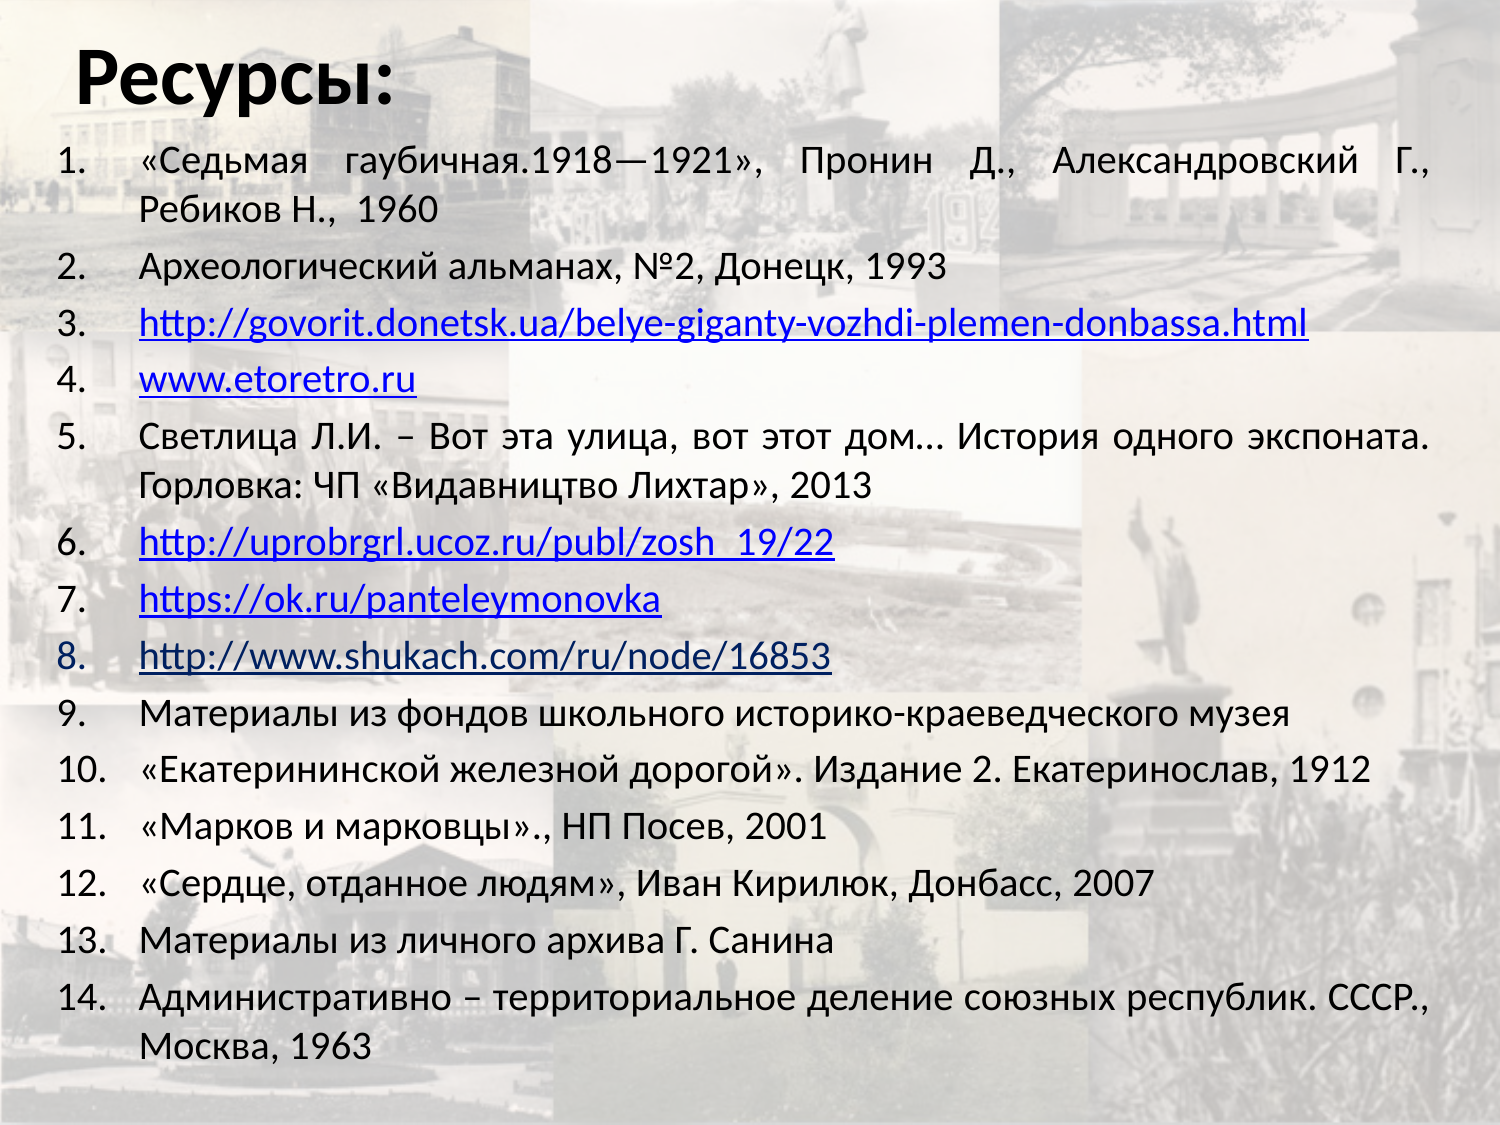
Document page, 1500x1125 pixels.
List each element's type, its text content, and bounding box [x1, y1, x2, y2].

title Ресурсы: [29, 0, 443, 142]
list «Седьмая гаубичная.1918—1921», Пронин Д., Александровский Г., Ребиков Н., 1960 Археологический альманах, №2, Донецк, 1993 http://govorit.donetsk.ua/belye-giganty-vozhdi-plemen-donbassa.html www.etoretro.ru Светлица Л.И. – Вот эта улица, вот этот дом… История одного экспоната. Горловка: ЧП «Видавництво Лихтар», 2013 http://uprobrgrl.ucoz.ru/publ/zosh_19/22 https://ok.ru/panteleymonovka http://www.shukach.com/ru/node/16853 Материалы из фондов школьного историко-краеведческого музея «Екатерининской железной дорогой». Издание 2. Екатеринослав, 1912 «Марков и марковцы»., НП Посев, 2001 «Сердце, отданное людям», Иван Кирилюк, Донбасс, 2007 Материалы из личного архива Г. Санина Административно – территориальное деление союзных республик. СССР., Москва, 1963 [41, 125, 1447, 1083]
